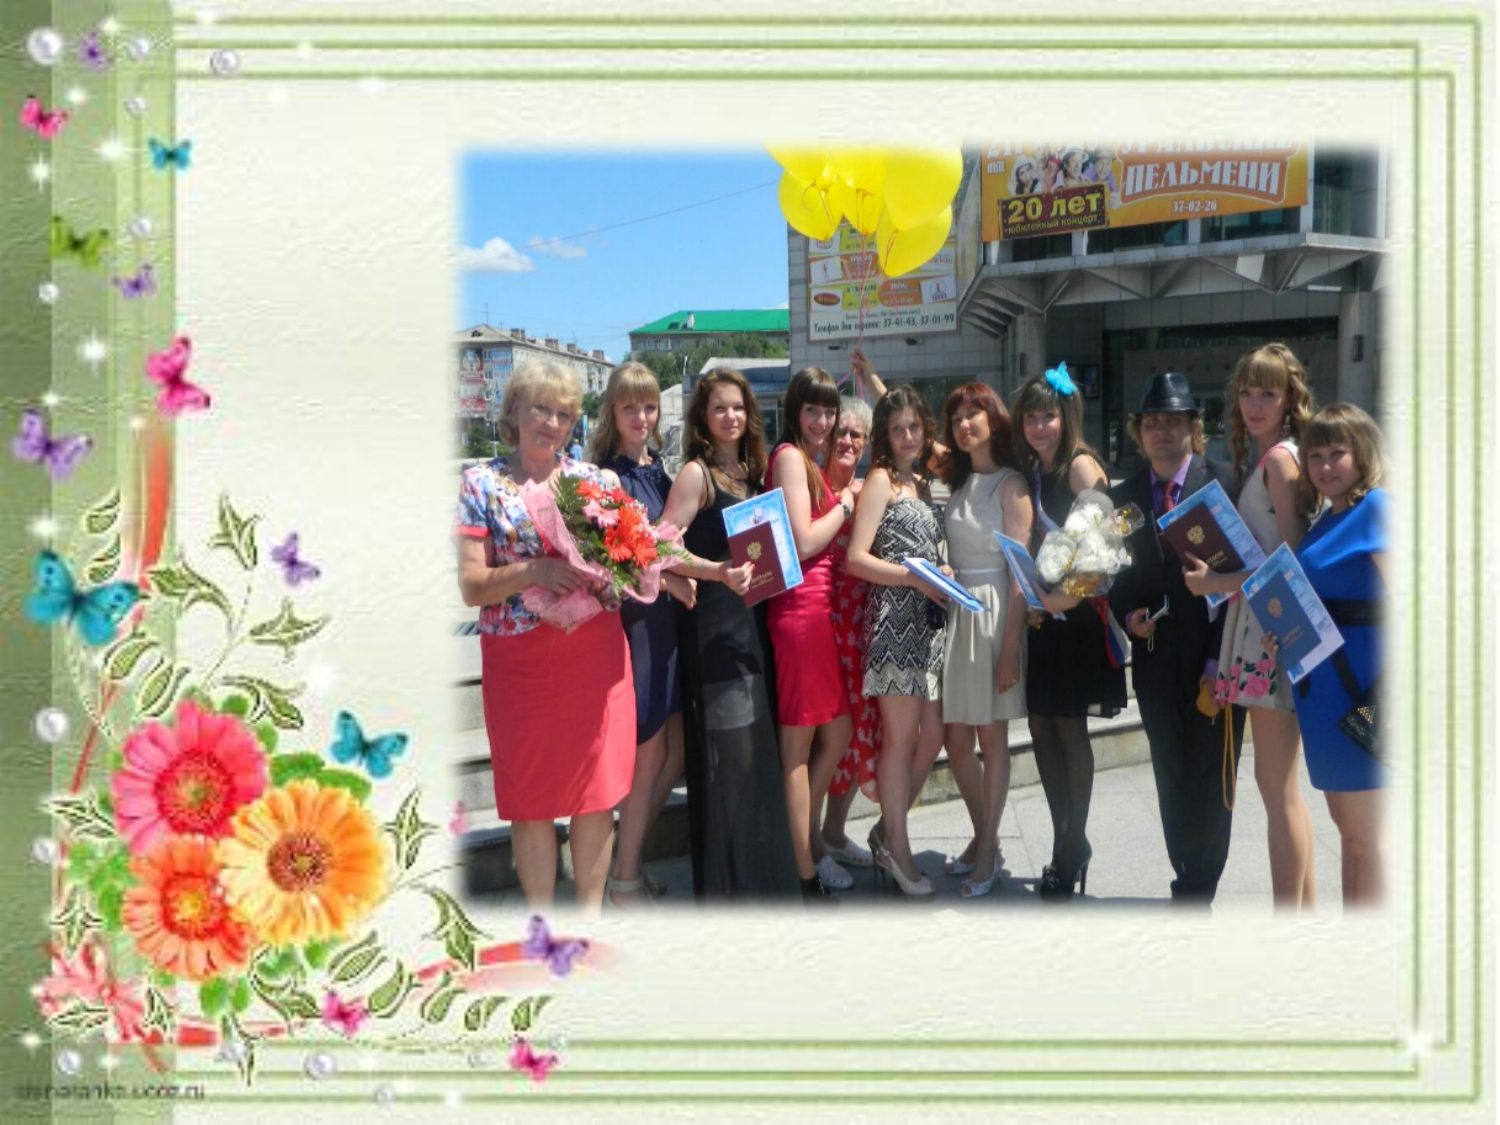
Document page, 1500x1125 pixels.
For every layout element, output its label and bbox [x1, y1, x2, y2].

picture [442, 133, 1401, 926]
list [0, 0, 1500, 1125]
